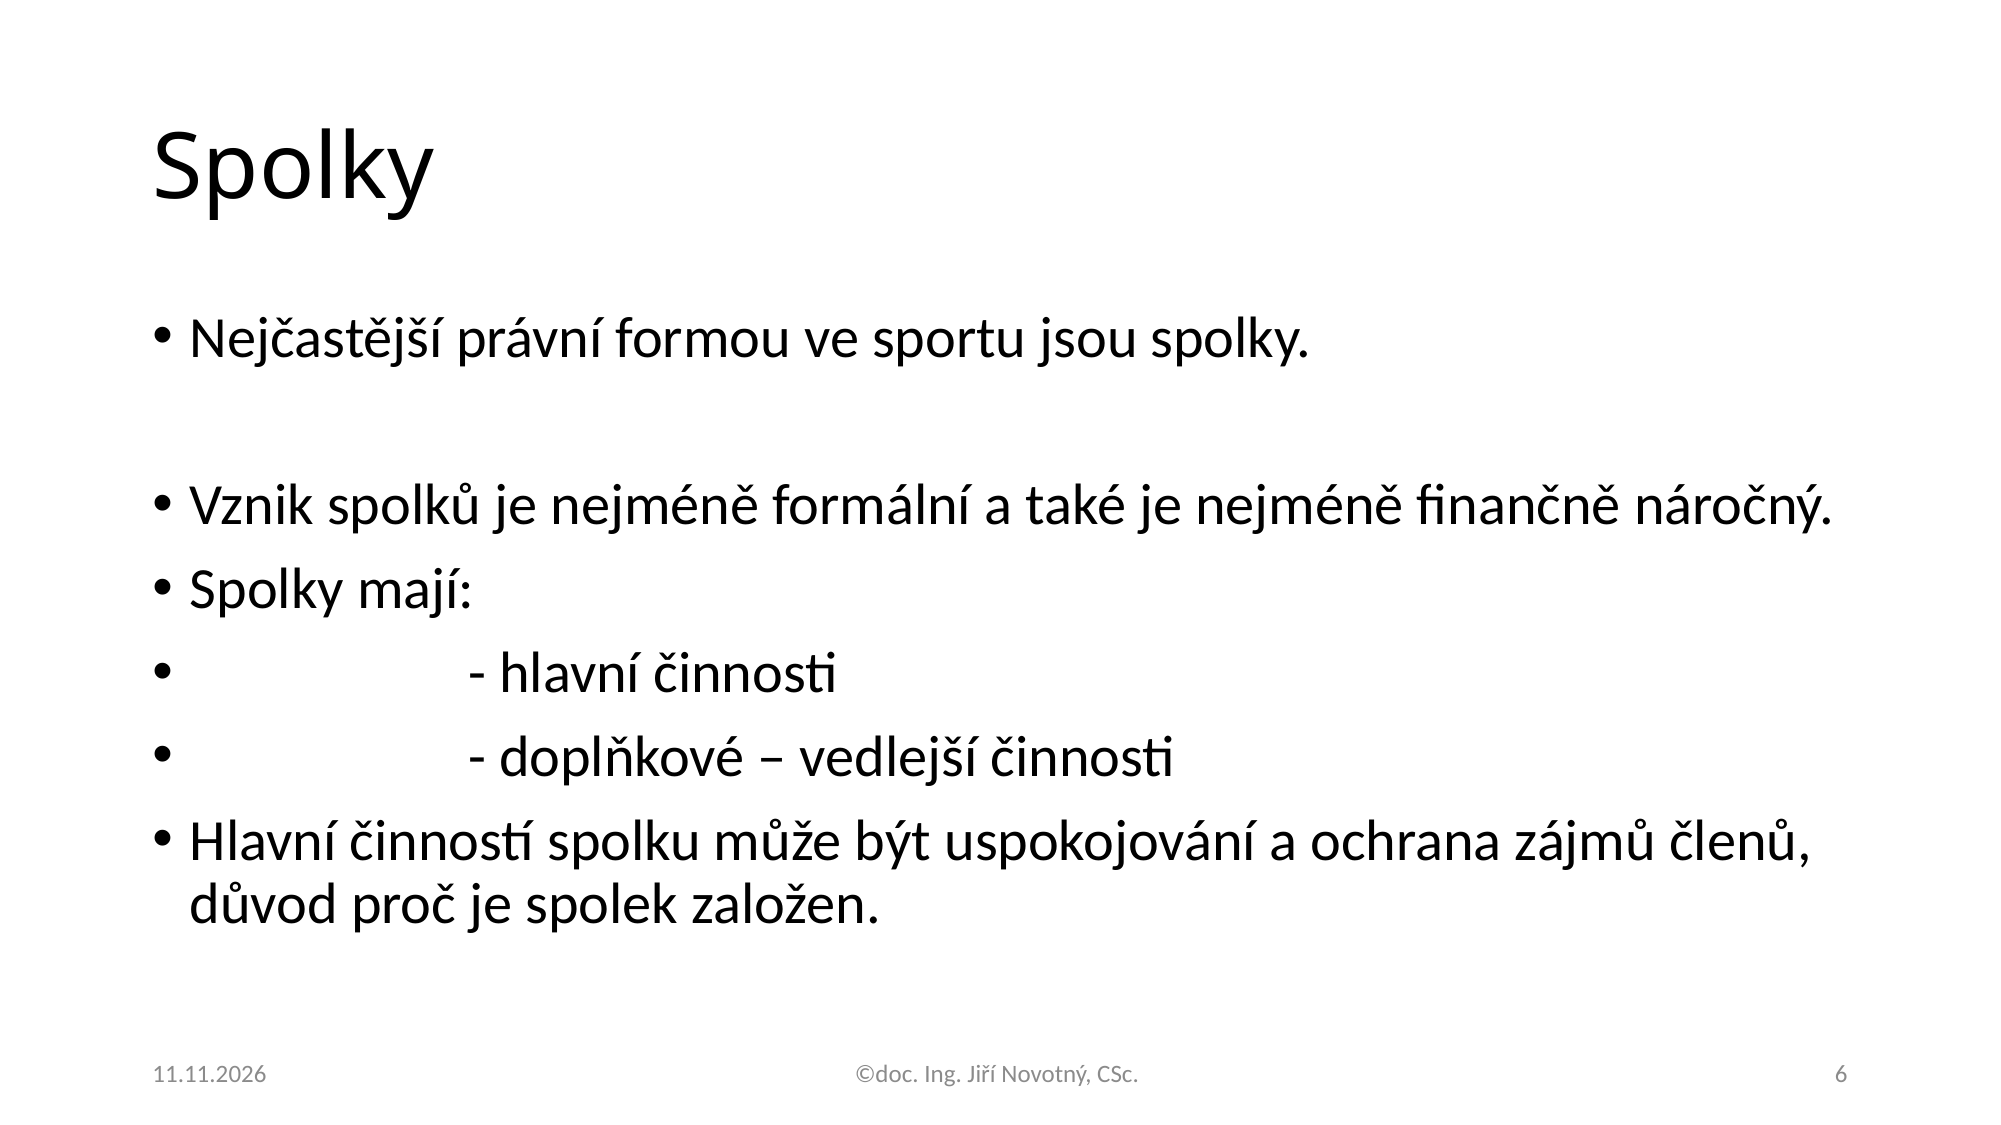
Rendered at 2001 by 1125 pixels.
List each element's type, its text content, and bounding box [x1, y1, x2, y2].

footer ©doc. Ing. Jiří Novotný, CSc. [662, 1042, 1338, 1103]
slide_number 6 [1412, 1042, 1863, 1103]
title Spolky [137, 59, 1863, 278]
list Nejčastější právní formou ve sportu jsou spolky. Vznik spolků je nejméně formální a také je nejméně finančně náročný. Spolky mají: - hlavní činnosti - doplňkové – vedlejší činnosti Hlavní činností spolku může být uspokojování a ochrana zájmů členů, důvod proč je spolek založen. [137, 299, 1863, 1014]
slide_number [137, 1042, 588, 1103]
